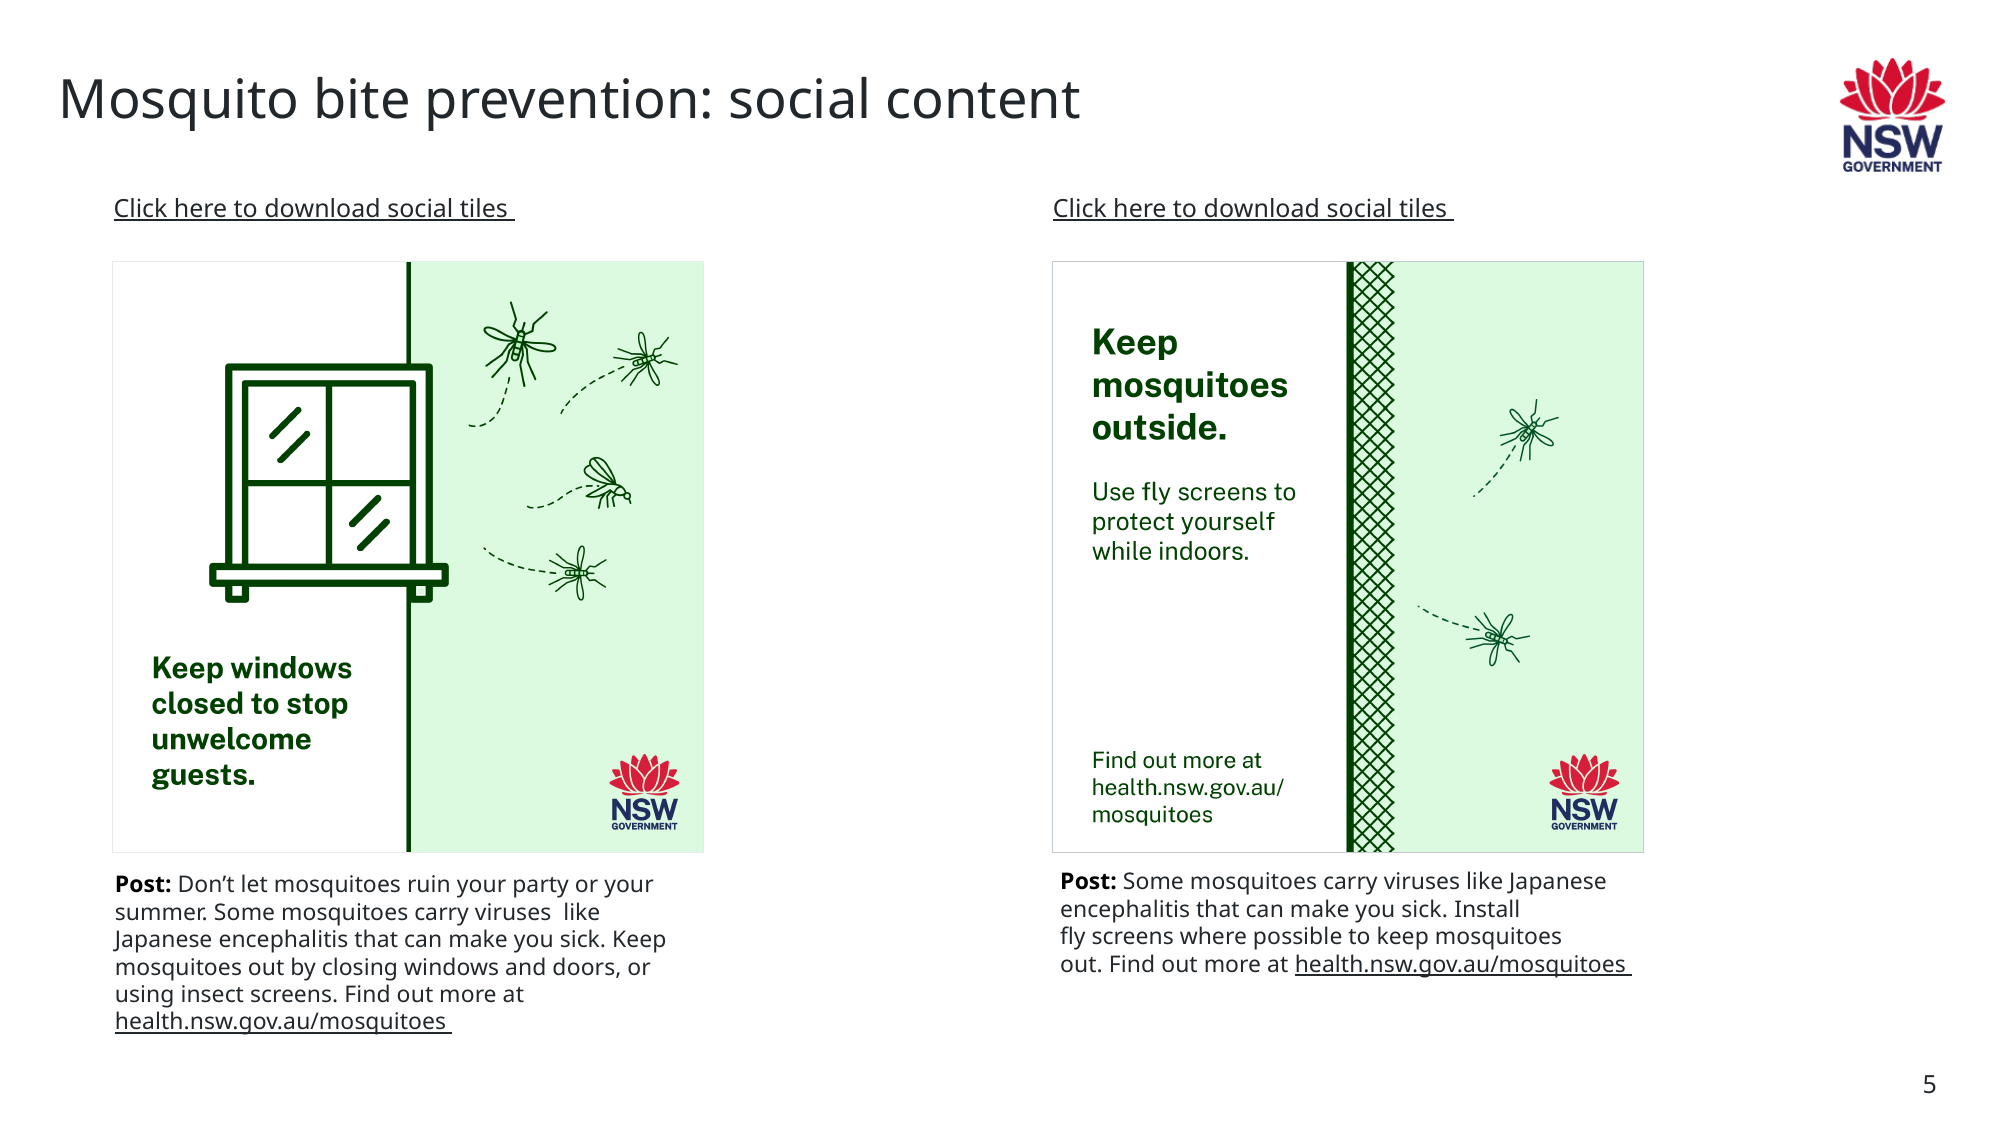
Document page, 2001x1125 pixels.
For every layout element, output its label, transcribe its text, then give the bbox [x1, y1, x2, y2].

text_box Click here to download social tiles [98, 184, 684, 234]
slide_number 5 [1856, 1068, 1937, 1099]
text_box Click here to download social tiles [1038, 184, 1623, 234]
text_box Post: Don’t let mosquitoes ruin your party or your summer. Some mosquitoes carry viruses like Japanese encephalitis that can make you sick. Keep mosquitoes out by closing windows and doors, or using insect screens. Find out more at health.nsw.gov.au/mosquitoes [99, 862, 706, 1046]
picture [1052, 261, 1644, 853]
picture [112, 261, 704, 853]
text_box Post: Some mosquitoes carry viruses like Japanese encephalitis that can make you sick. Install fly screens where possible to keep mosquitoes out. Find out more at health.nsw.gov.au/mosquitoes [1045, 859, 1651, 988]
picture [1840, 58, 1945, 72]
title Mosquito bite prevention: social content [59, 72, 2000, 175]
